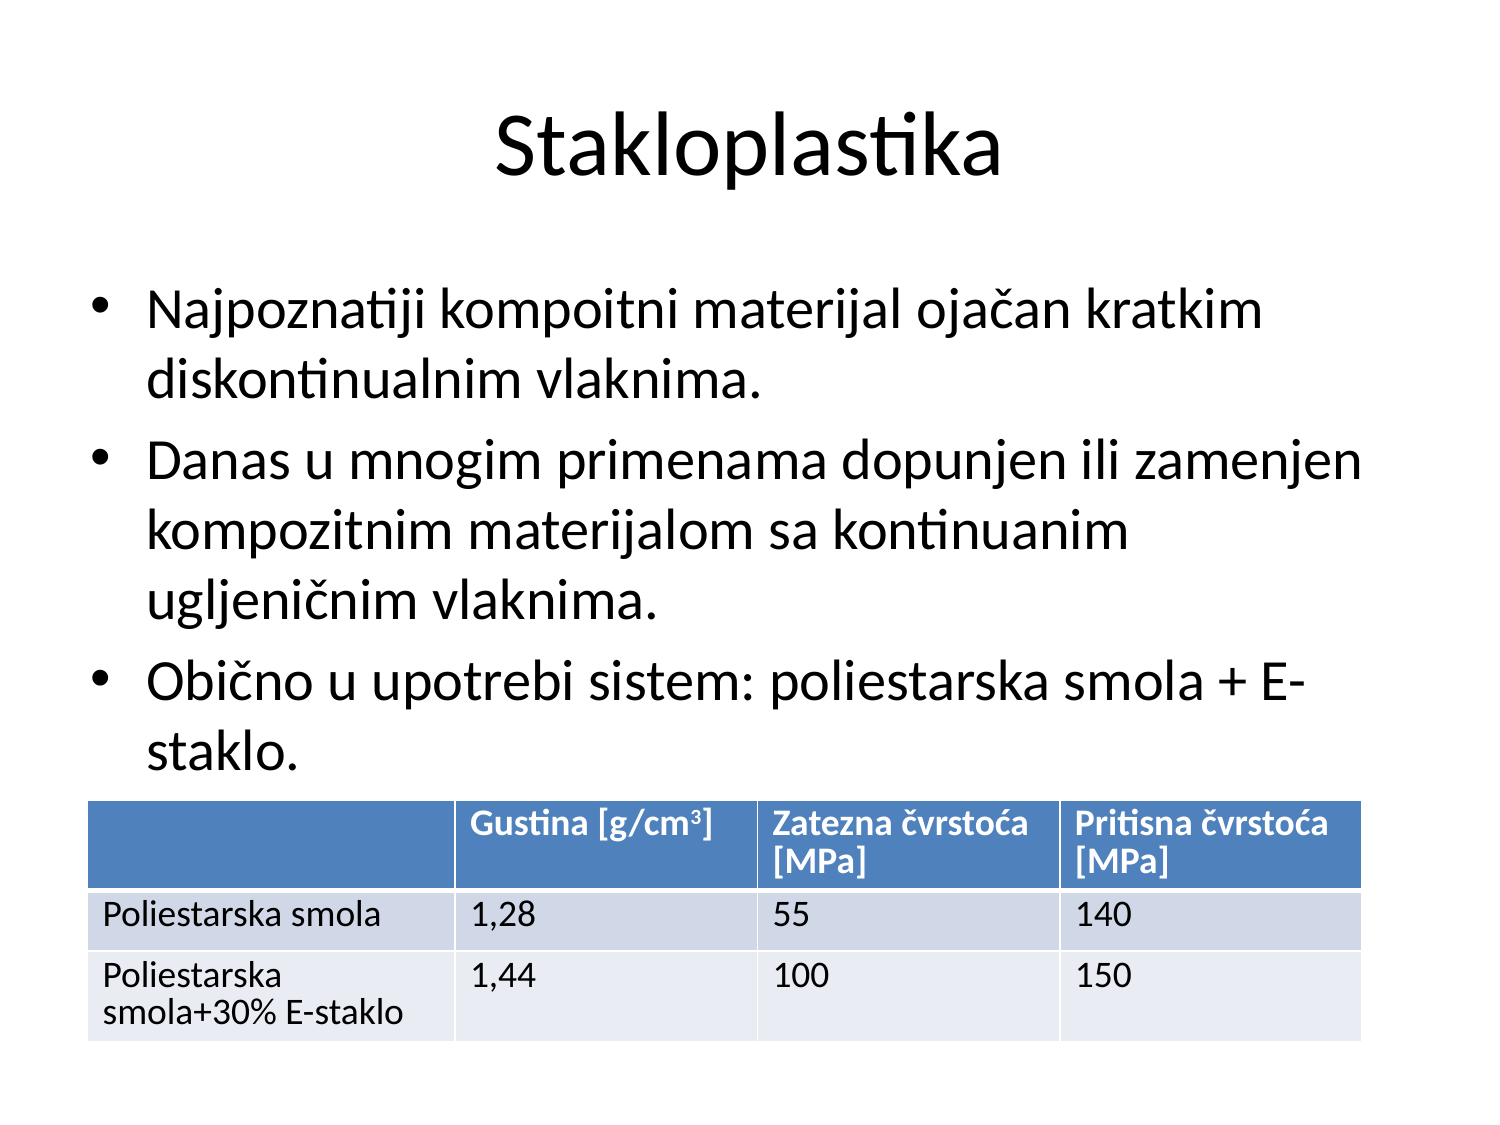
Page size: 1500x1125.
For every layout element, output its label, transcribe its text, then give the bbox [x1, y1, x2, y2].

table_header [88, 801, 454, 888]
table_cell 1,28 [456, 893, 757, 950]
table_cell 1,44 [456, 952, 757, 1041]
table_header Gustina [g/cm3] [456, 801, 757, 888]
table_cell Poliestarska smola+30% E-staklo [88, 952, 454, 1041]
table_cell 140 [1061, 893, 1361, 950]
table_cell 55 [758, 893, 1059, 950]
table_header Pritisna čvrstoća [MPa] [1061, 801, 1361, 888]
table_header Zatezna čvrstoća [MPa] [758, 801, 1059, 888]
table_cell 150 [1061, 952, 1361, 1041]
table_cell 100 [758, 952, 1059, 1041]
title Stakloplastika [75, 45, 1425, 233]
list Najpoznatiji kompoitni materijal ojačan kratkim diskontinualnim vlaknima. Danas u mnogim primenama dopunjen ili zamenjen kompozitnim materijalom sa kontinuanim ugljeničnim vlaknima. Obično u upotrebi sistem: poliestarska smola + E-staklo. [75, 262, 1425, 800]
table_cell Poliestarska smola [88, 893, 454, 950]
